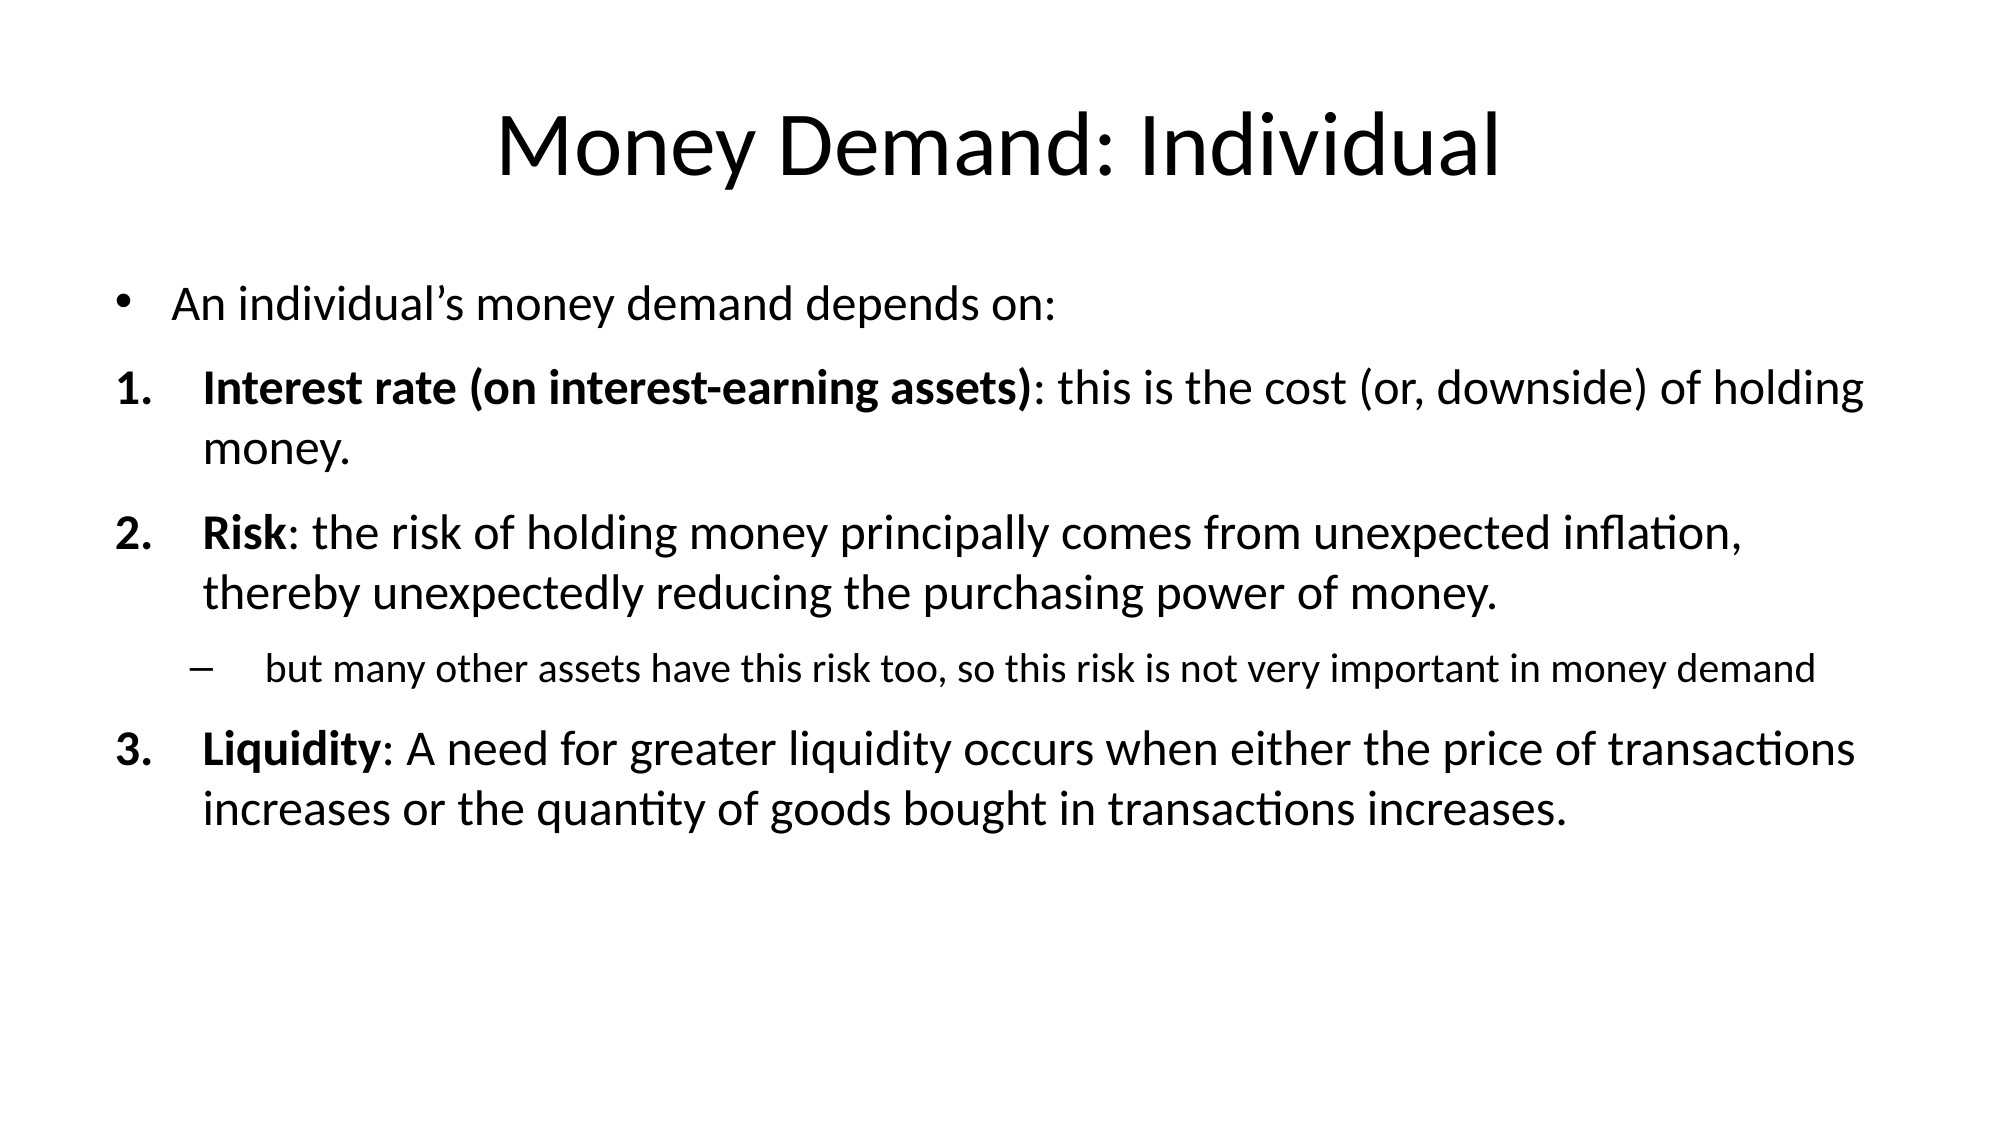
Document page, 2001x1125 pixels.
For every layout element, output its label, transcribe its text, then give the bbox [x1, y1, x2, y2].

list An individual’s money demand depends on: Interest rate (on interest-earning assets): this is the cost (or, downside) of holding money. Risk: the risk of holding money principally comes from unexpected inflation, thereby unexpectedly reducing the purchasing power of money. but many other assets have this risk too, so this risk is not very important in money demand Liquidity: A need for greater liquidity occurs when either the price of transactions increases or the quantity of goods bought in transactions increases. [99, 262, 1900, 1005]
title Money Demand: Individual [99, 45, 1900, 233]
